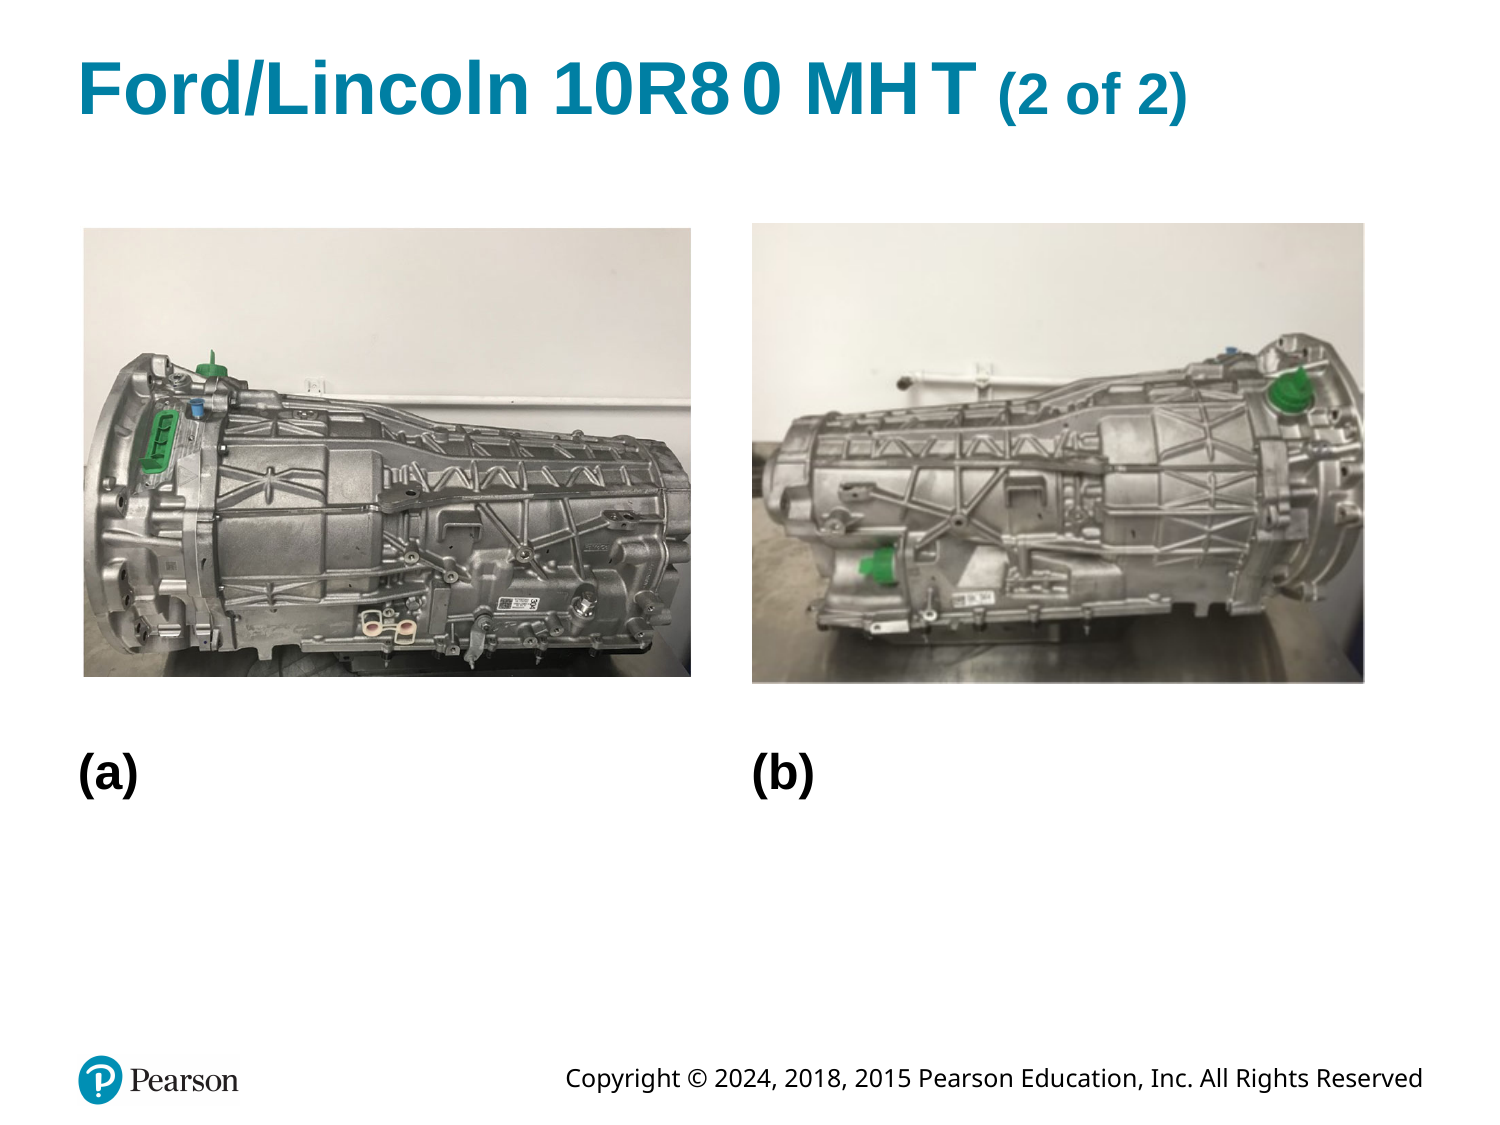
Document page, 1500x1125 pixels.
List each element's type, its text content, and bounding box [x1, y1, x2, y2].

list (a) [77, 683, 149, 1092]
list (b) [751, 692, 823, 1092]
title Ford/Lincoln 1 0 R 8 0 M H T (2 of 2) [77, 0, 1428, 182]
picture [77, 1054, 240, 1106]
picture [751, 223, 1366, 684]
picture [79, 226, 692, 677]
